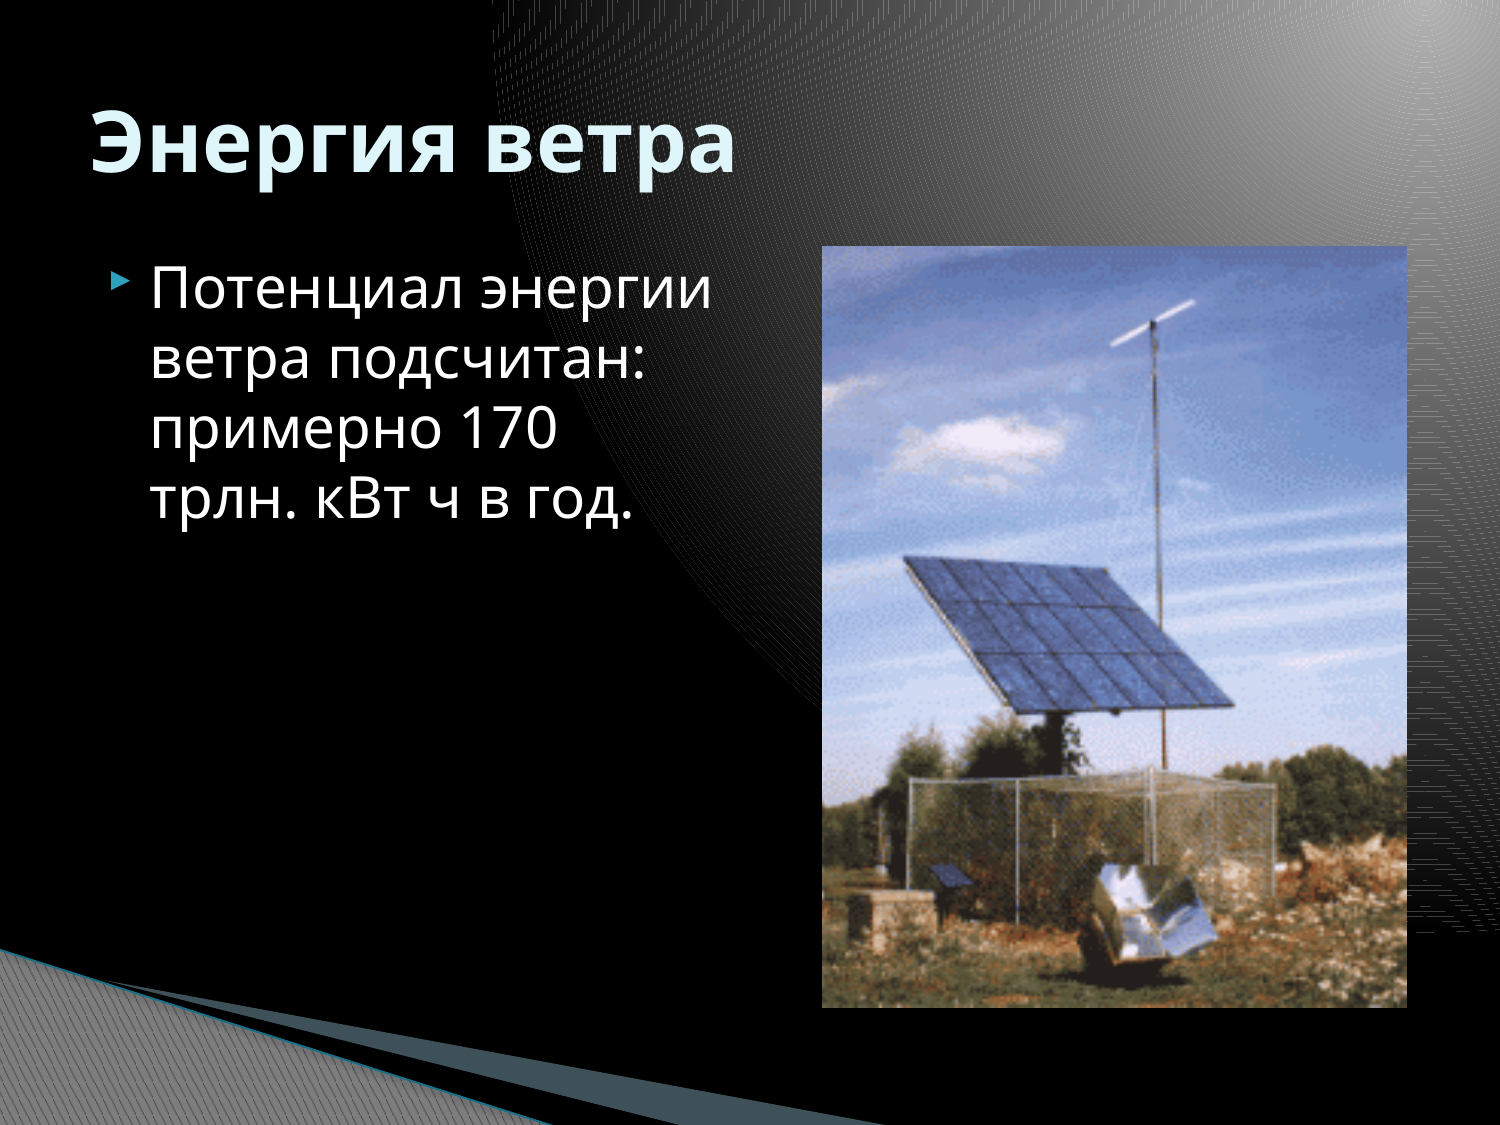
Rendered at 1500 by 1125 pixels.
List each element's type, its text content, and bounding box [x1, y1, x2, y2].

picture [0, 952, 543, 1125]
title Энергия ветра [75, 45, 1425, 233]
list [822, 245, 1407, 1009]
list Потенциал энергии ветра подсчитан: примерно 170 трлн. кВт ч в год. [75, 243, 738, 986]
